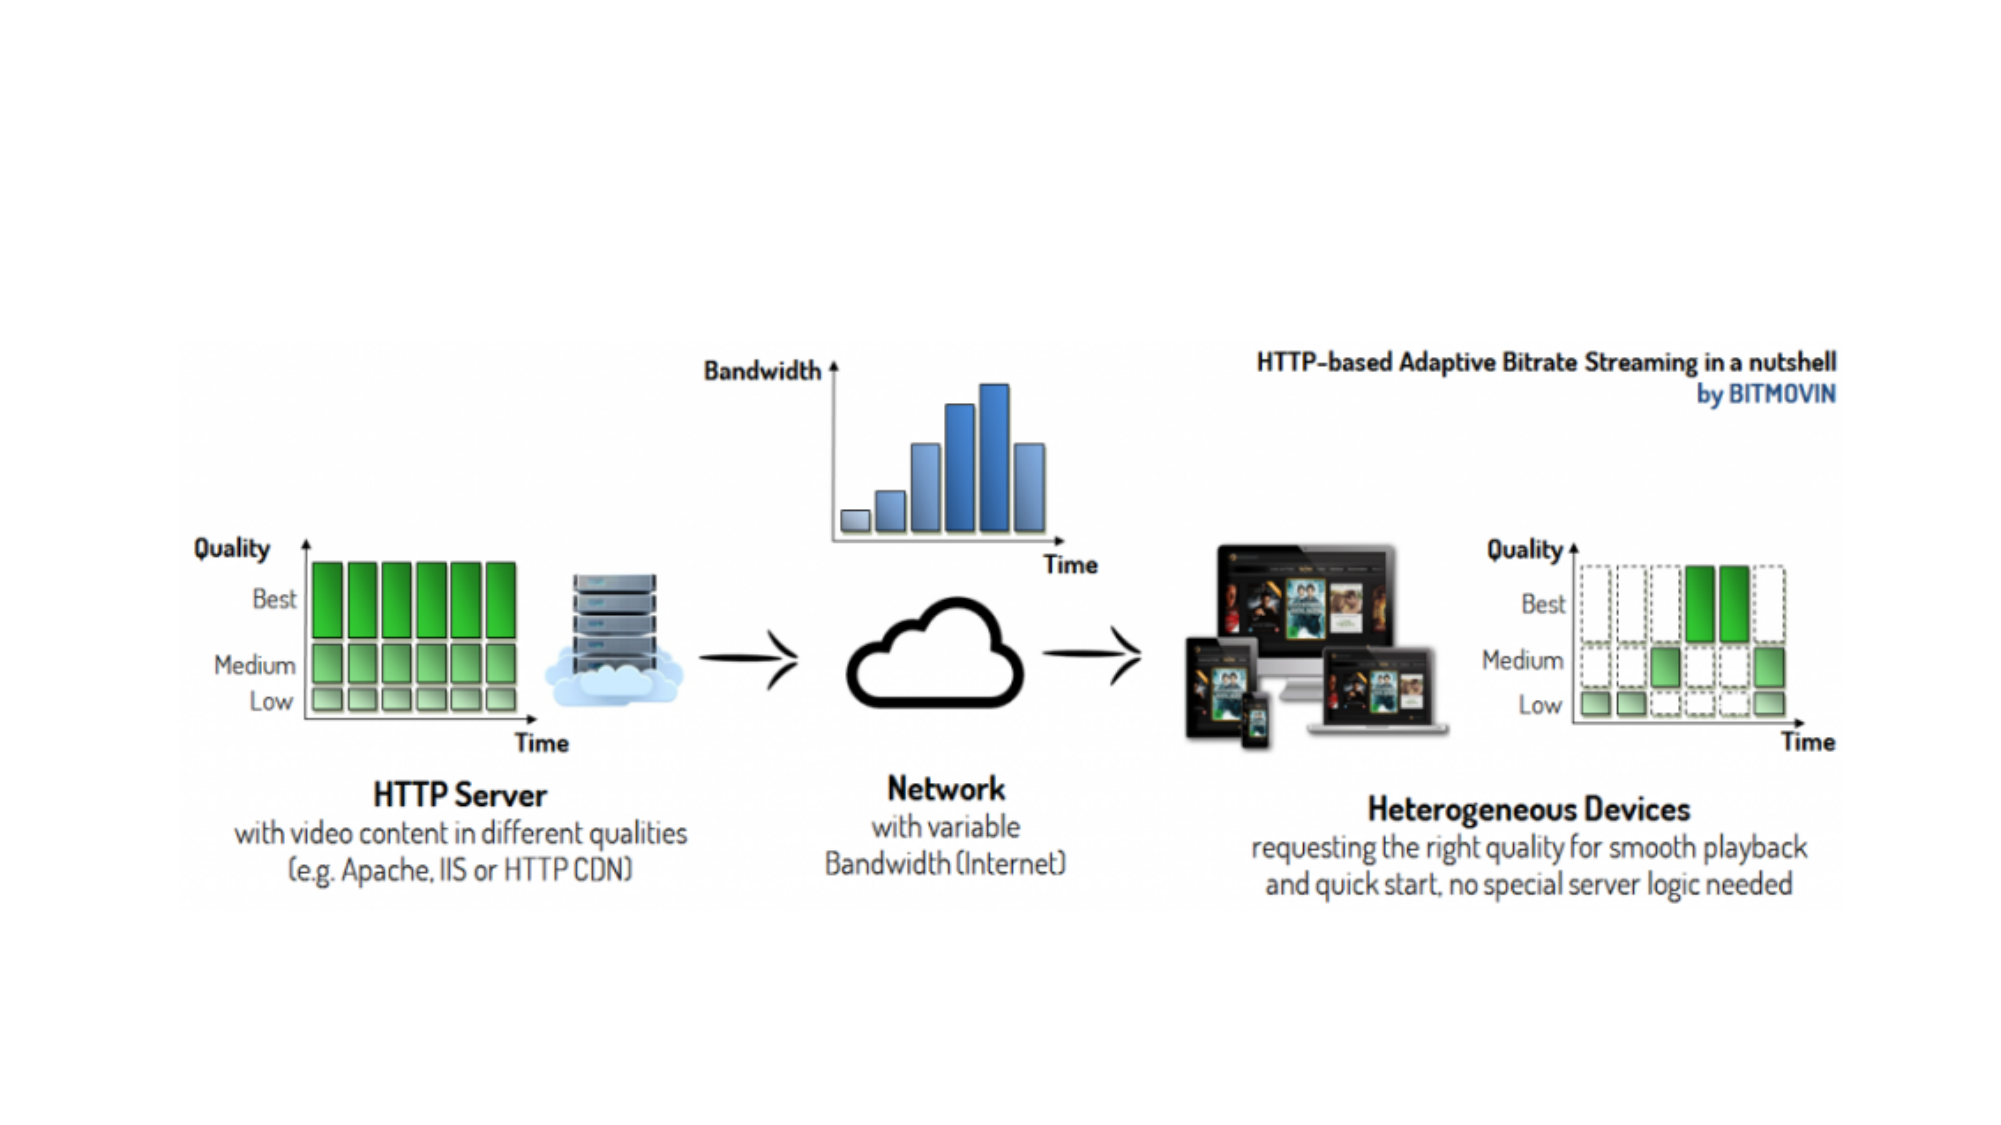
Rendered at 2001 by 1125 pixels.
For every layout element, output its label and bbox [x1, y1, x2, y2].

picture [179, 342, 1843, 911]
